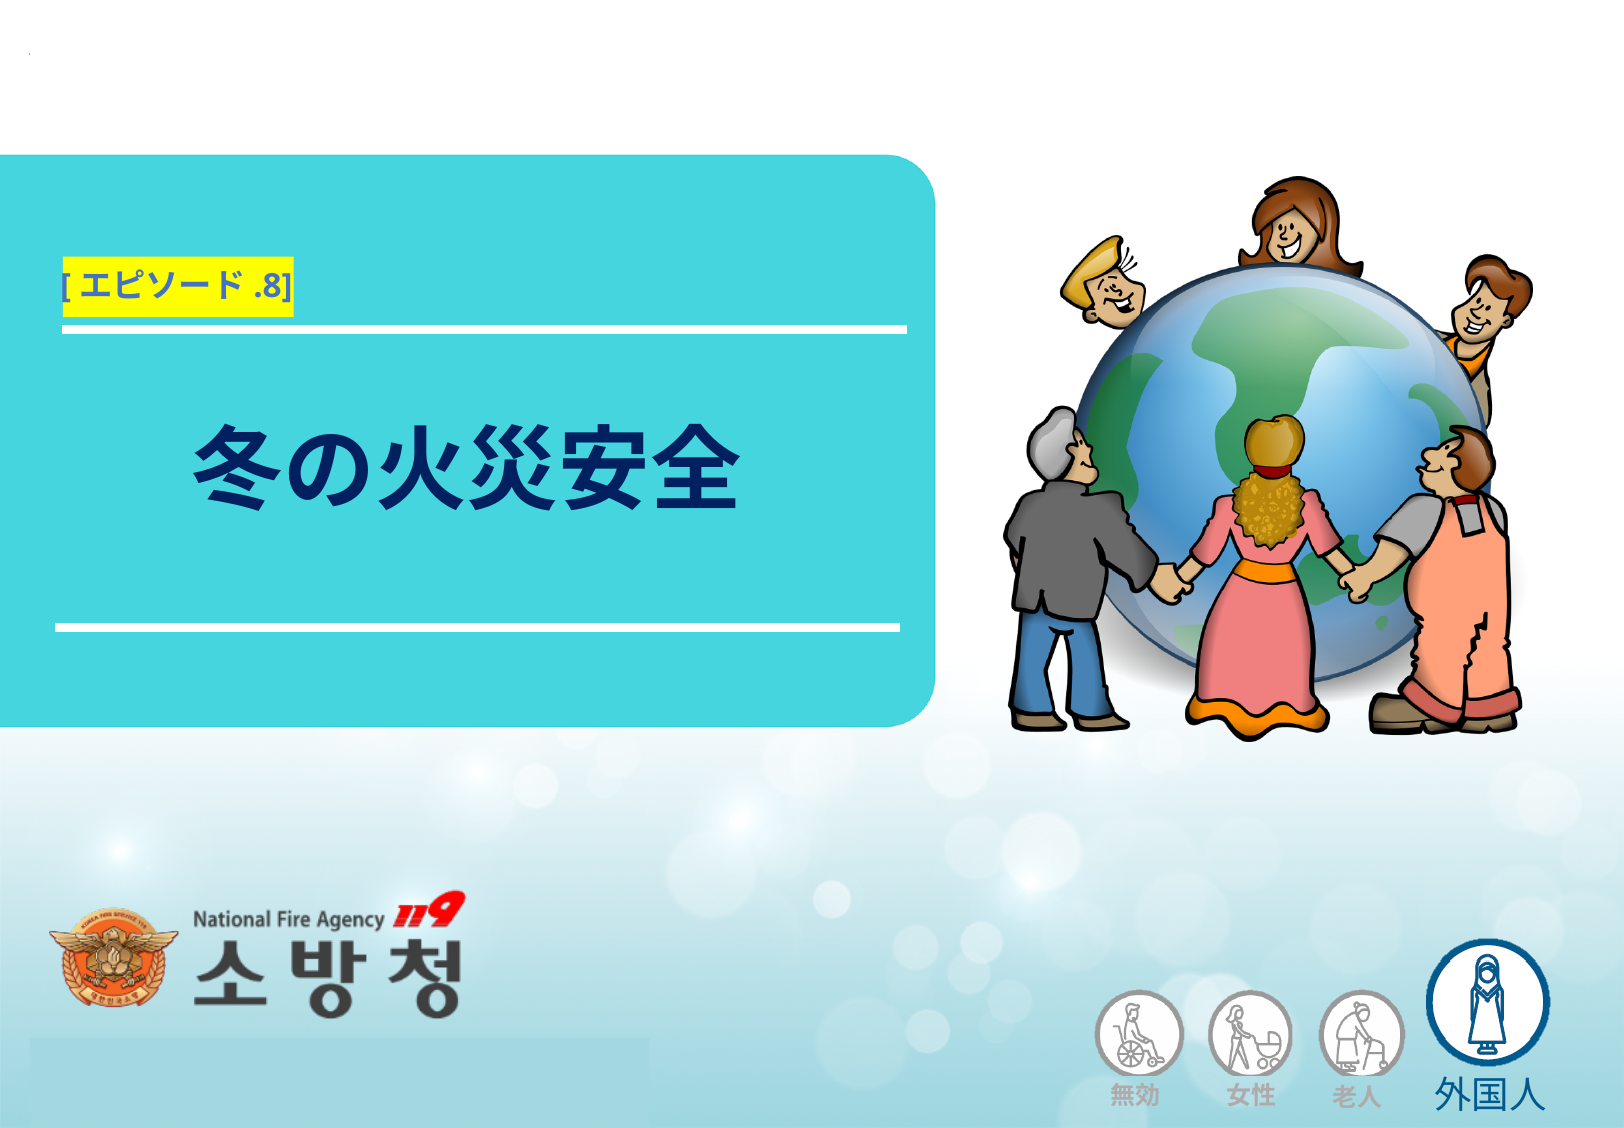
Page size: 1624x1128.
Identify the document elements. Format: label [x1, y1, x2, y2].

picture [0, 0, 1624, 1128]
text_box [848, 923, 1624, 1128]
